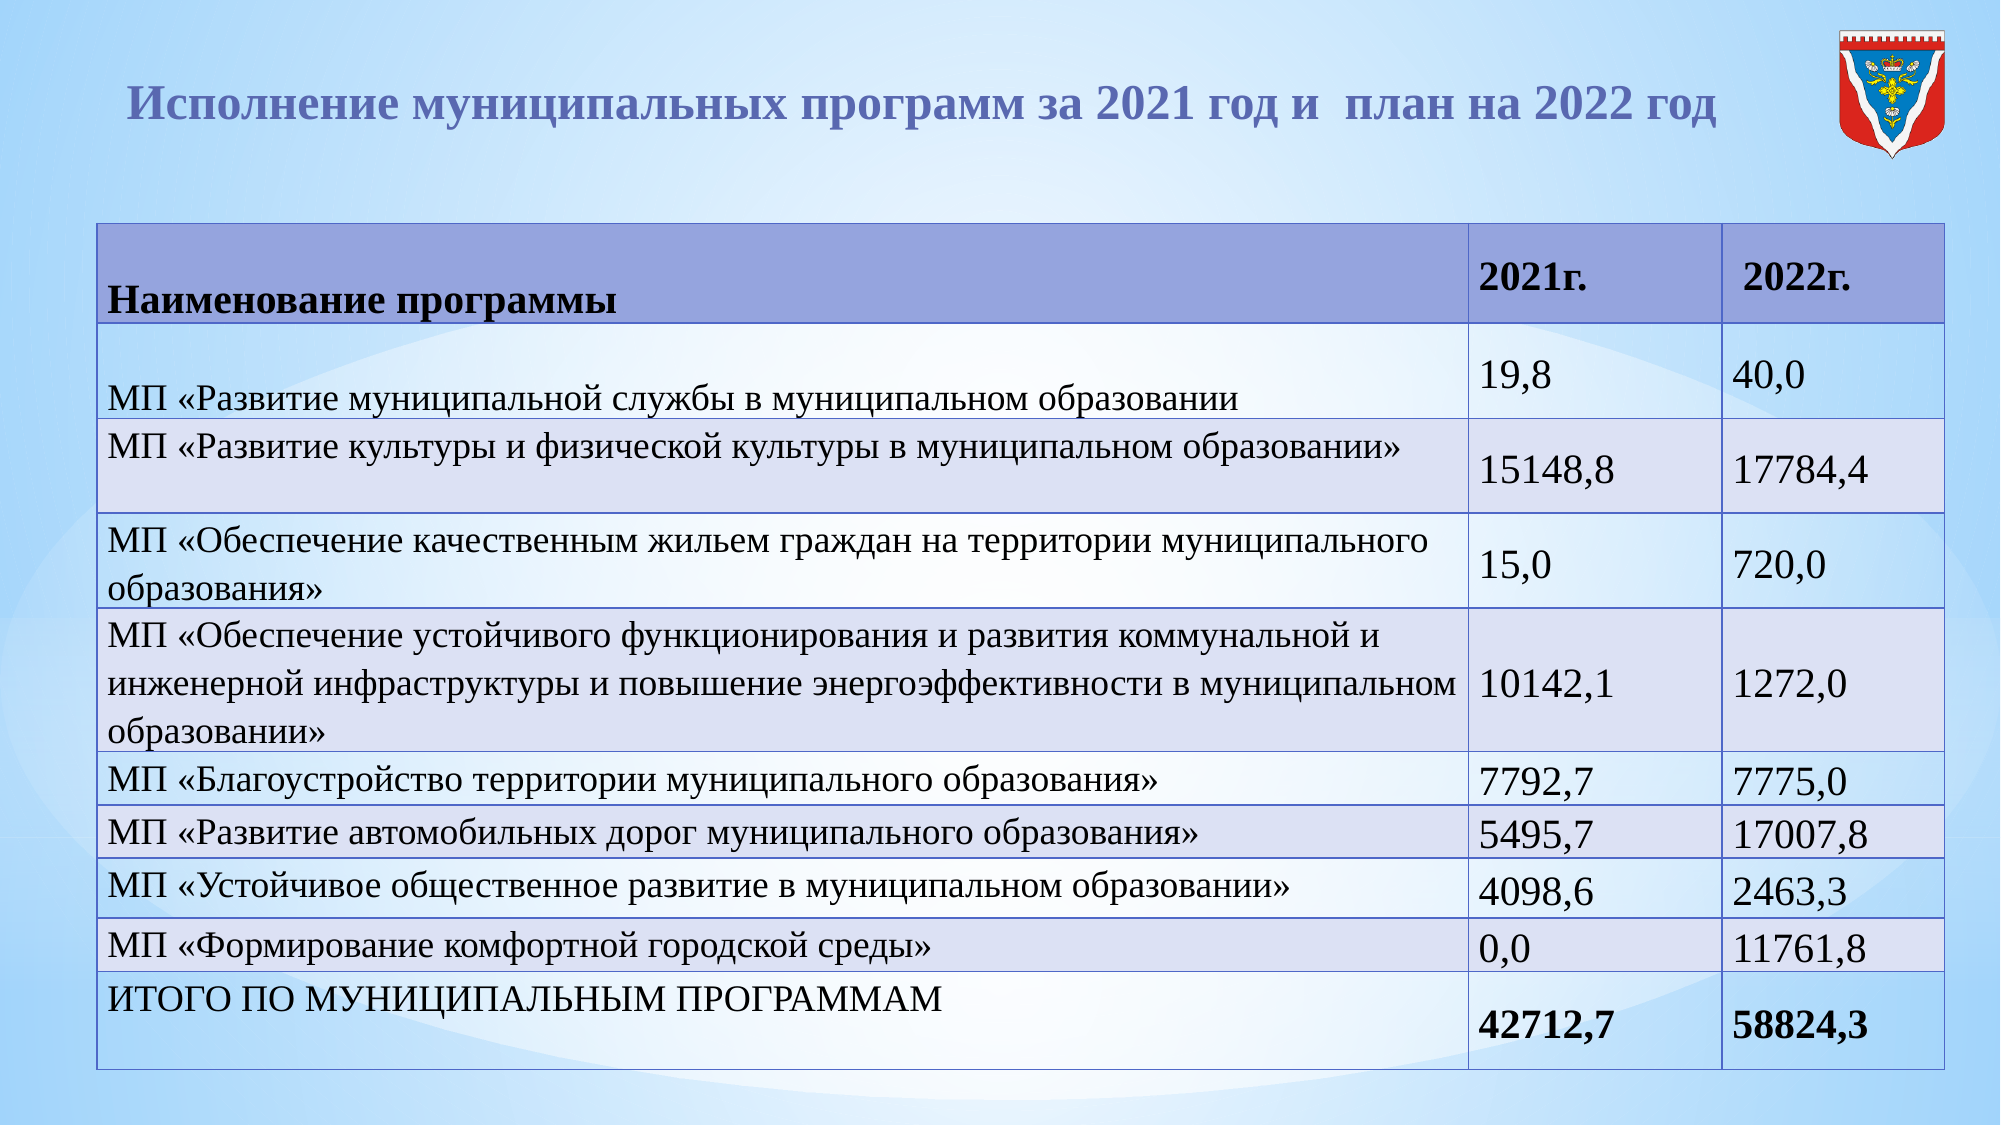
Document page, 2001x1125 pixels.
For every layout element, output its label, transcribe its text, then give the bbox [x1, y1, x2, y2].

table_cell 7775,0 [1723, 752, 1944, 804]
table_cell ИТОГО ПО МУНИЦИПАЛЬНЫМ ПРОГРАММАМ [98, 972, 1468, 1069]
table_cell 2463,3 [1723, 859, 1944, 917]
table_cell 0,0 [1469, 919, 1721, 971]
table_cell 15,0 [1469, 514, 1721, 607]
table_cell 15148,8 [1469, 419, 1721, 512]
table_header 2021г. [1469, 224, 1721, 322]
table_cell 11761,8 [1723, 919, 1944, 971]
table_header 2022г. [1723, 224, 1944, 322]
table_cell МП «Развитие автомобильных дорог муниципального образования» [98, 806, 1468, 857]
table_cell МП «Формирование комфортной городской среды» [98, 919, 1468, 971]
table_cell МП «Обеспечение качественным жильем граждан на территории муниципального образования» [98, 514, 1468, 607]
title Исполнение муниципальных программ за 2021 год и план на 2022 год [75, 61, 1768, 160]
table_cell 5495,7 [1469, 806, 1721, 857]
table_cell 7792,7 [1469, 752, 1721, 804]
table_cell МП «Устойчивое общественное развитие в муниципальном образовании» [98, 859, 1468, 917]
table_cell 58824,3 [1723, 972, 1944, 1069]
table_header Наименование программы [98, 224, 1468, 322]
table_cell 40,0 [1723, 324, 1944, 418]
table_cell 10142,1 [1469, 609, 1721, 751]
table_cell МП «Обеспечение устойчивого функционирования и развития коммунальной и инженерной инфраструктуры и повышение энергоэффективности в муниципальном образовании» [98, 609, 1468, 751]
table_cell МП «Развитие муниципальной службы в муниципальном образовании [98, 324, 1468, 418]
table_cell 19,8 [1469, 324, 1721, 418]
table_cell 42712,7 [1469, 972, 1721, 1069]
table_cell 17007,8 [1723, 806, 1944, 857]
table_cell 1272,0 [1723, 609, 1944, 751]
table_cell 17784,4 [1723, 419, 1944, 512]
table_cell МП «Развитие культуры и физической культуры в муниципальном образовании» [98, 419, 1468, 512]
table_cell 4098,6 [1469, 859, 1721, 917]
table_cell МП «Благоустройство территории муниципального образования» [98, 752, 1468, 804]
table_cell 720,0 [1723, 514, 1944, 607]
picture [1839, 29, 1945, 161]
